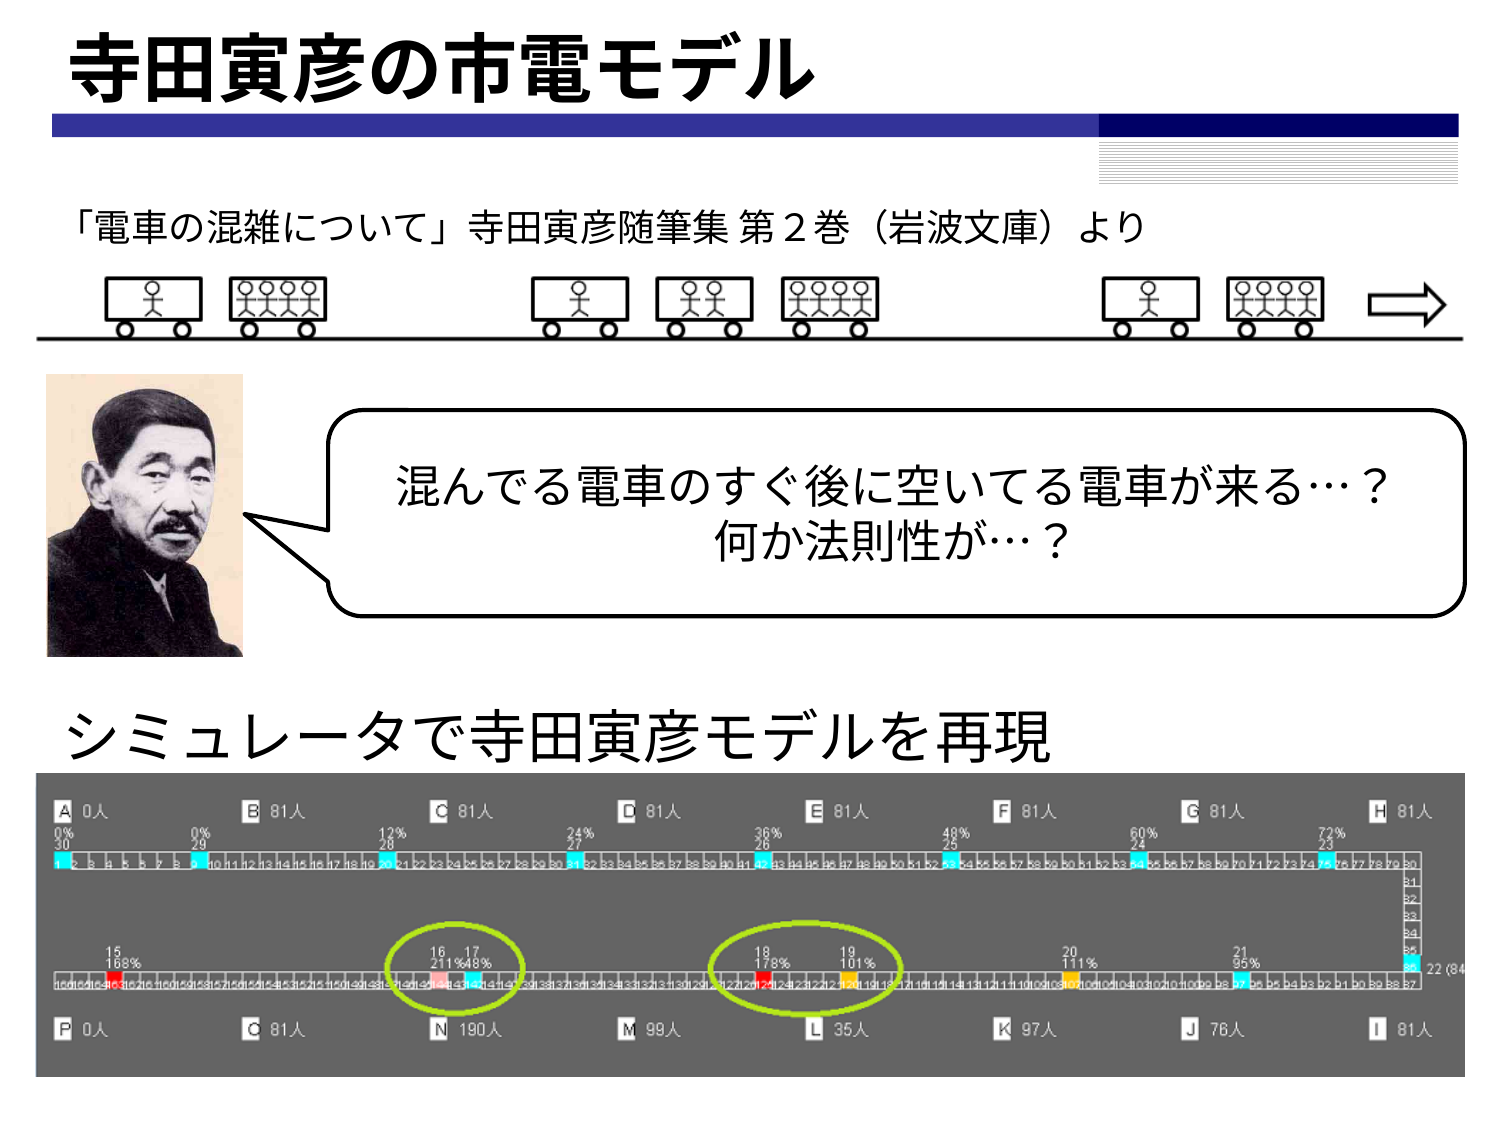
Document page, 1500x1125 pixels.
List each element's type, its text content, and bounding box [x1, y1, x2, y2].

text_box 混んでる電車のすぐ後に空いてる電車が来る…？ 何か法則性が…？ [247, 407, 1467, 619]
title 寺田寅彦の市電モデル [51, 18, 1459, 114]
picture [46, 374, 243, 657]
picture [34, 773, 1465, 1077]
text_box シミュレータで寺田寅彦モデルを再現 [47, 692, 1067, 771]
picture [34, 269, 1466, 347]
list 「電車の混雑について」寺田寅彦随筆集 第２巻（岩波文庫）より [41, 196, 1459, 259]
